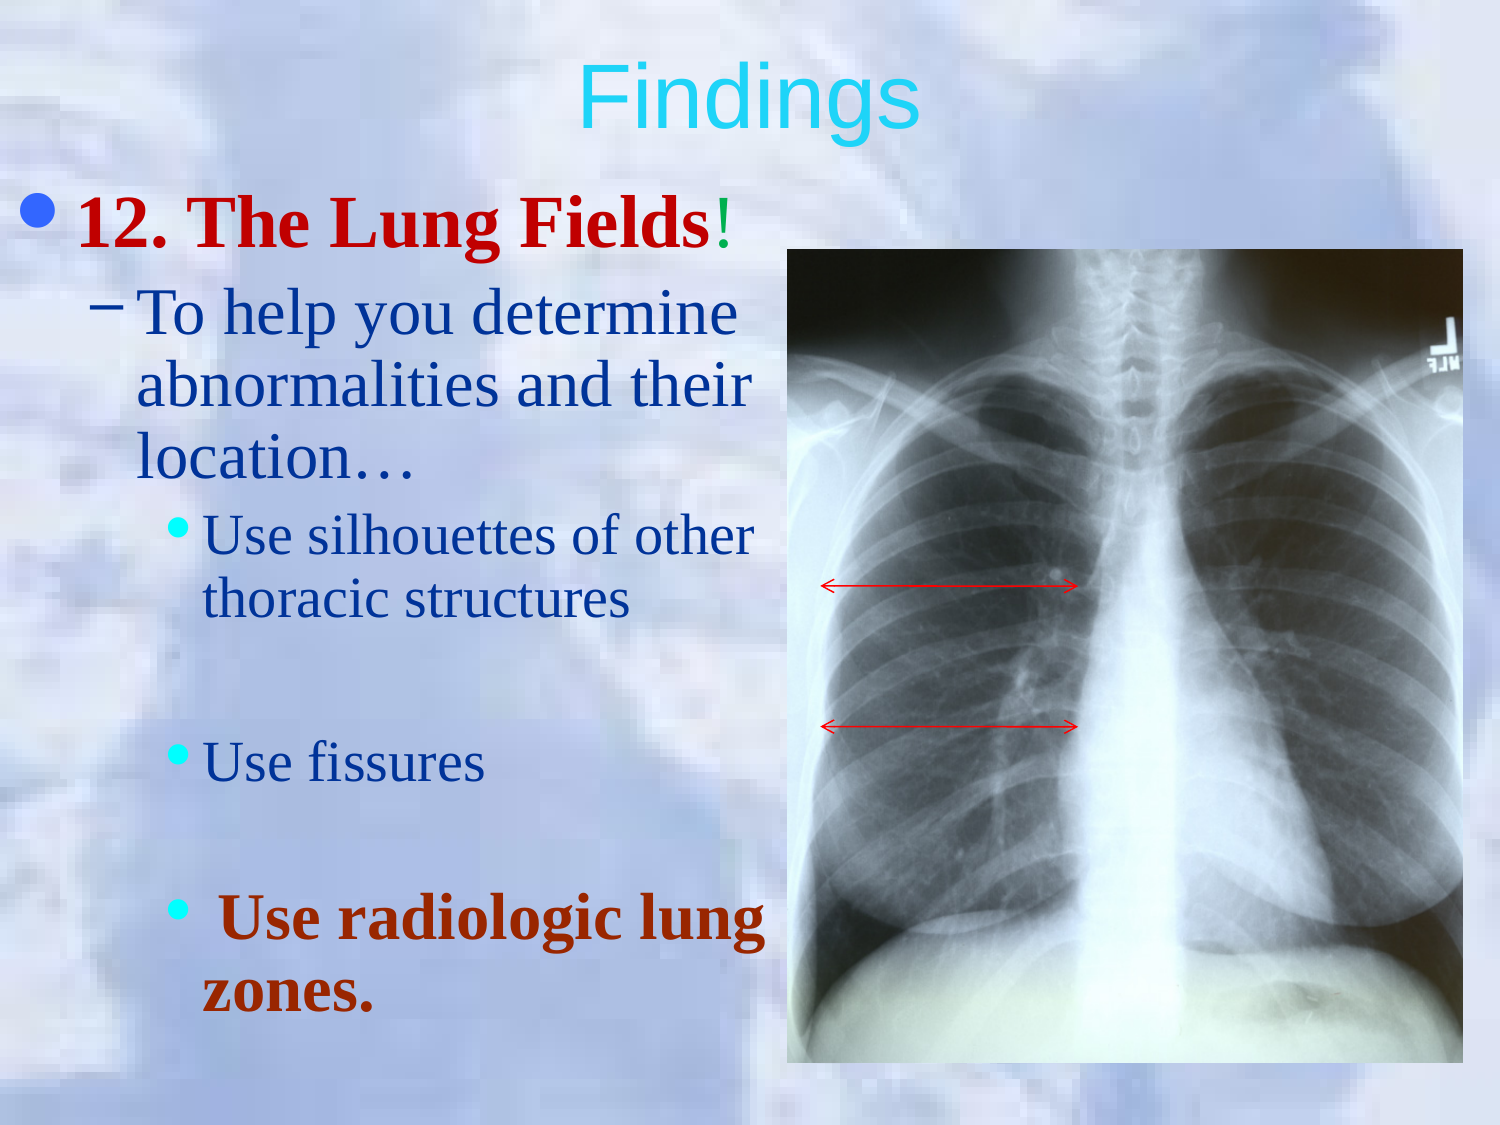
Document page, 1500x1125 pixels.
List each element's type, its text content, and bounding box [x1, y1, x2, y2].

title Findings [74, 45, 1426, 138]
list 12. The Lung Fields! To help you determine abnormalities and their location… Use silhouettes of other thoracic structures Use fissures Use radiologic lung zones. [0, 174, 798, 1071]
picture [0, 0, 1500, 1125]
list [787, 249, 1463, 1063]
